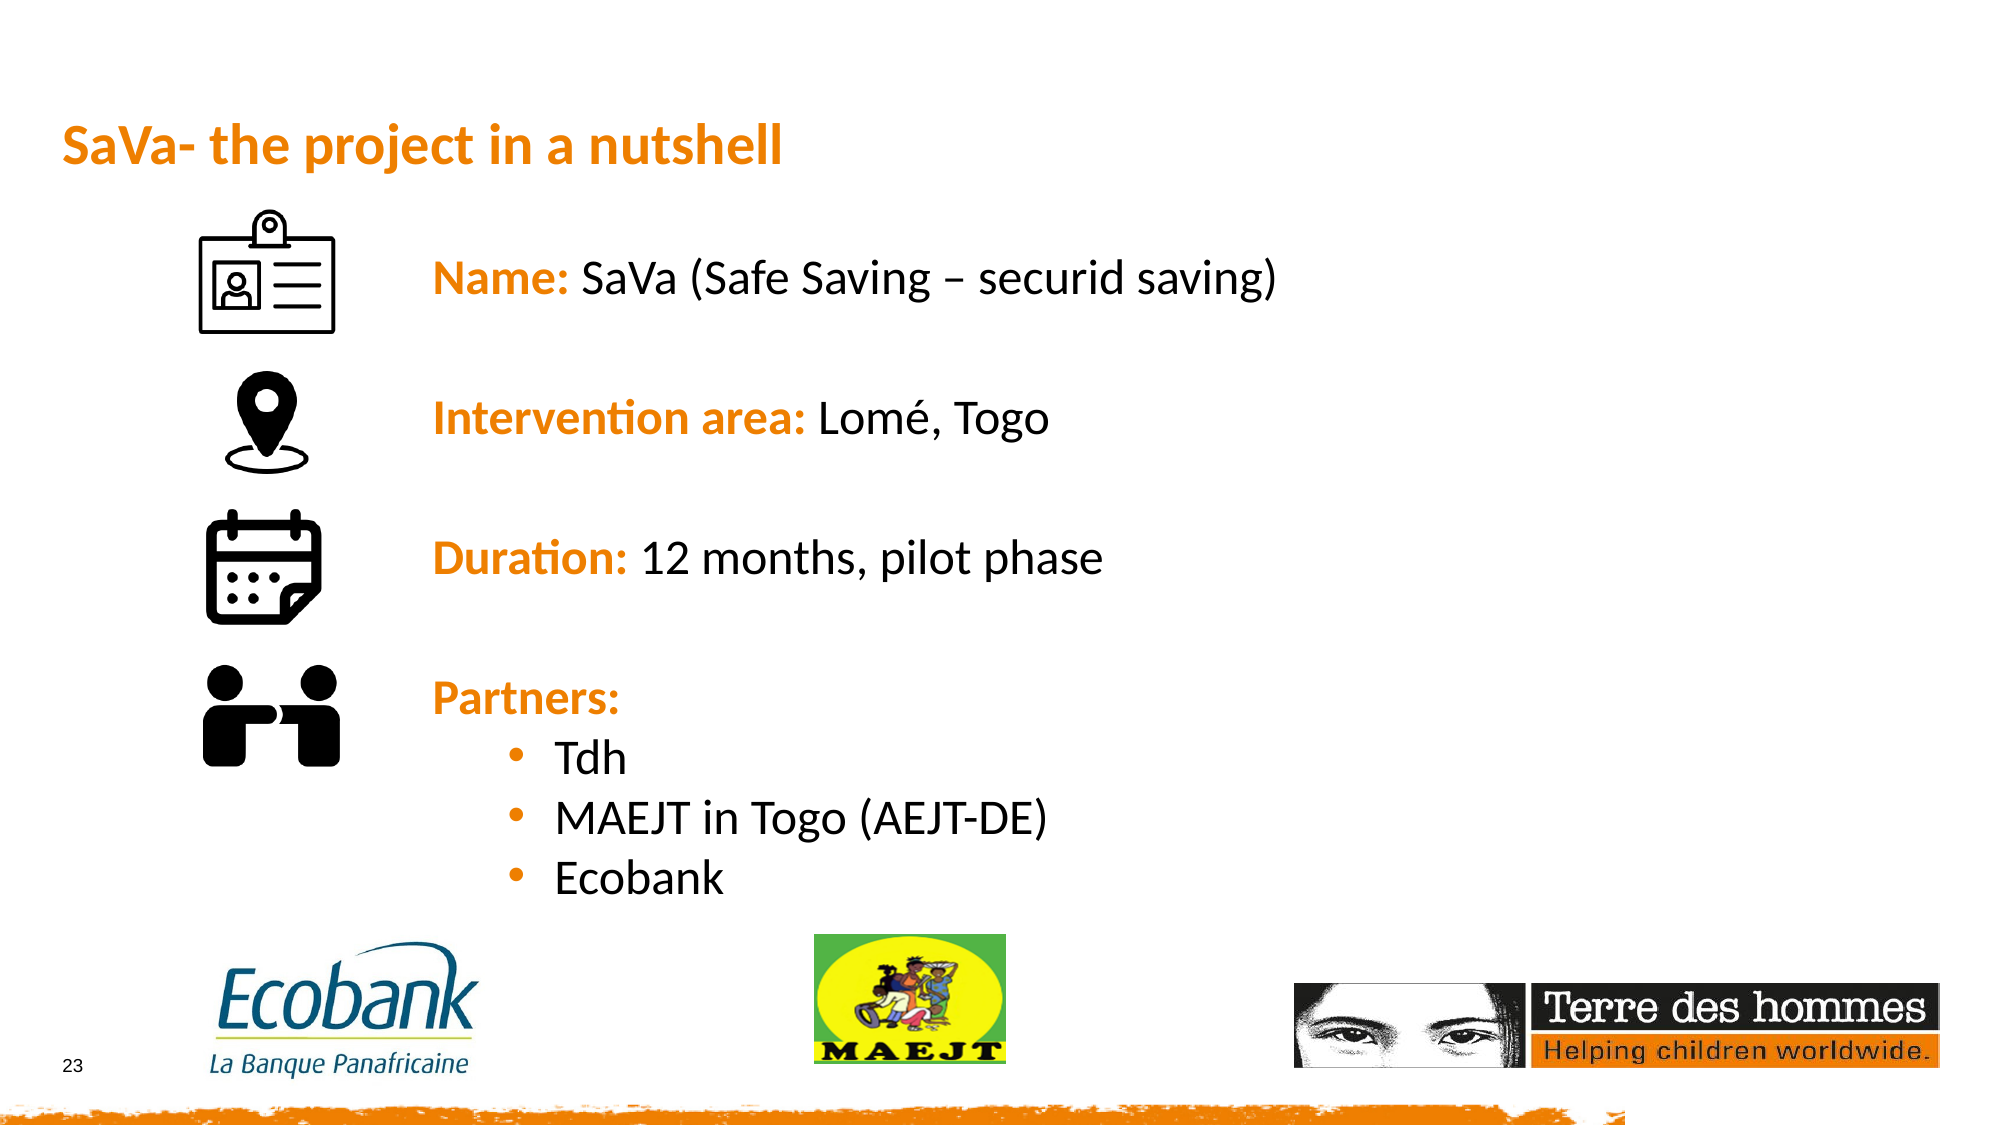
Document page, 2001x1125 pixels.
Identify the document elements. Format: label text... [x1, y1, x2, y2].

picture [1294, 983, 1940, 1068]
picture [814, 934, 1006, 1065]
list SaVa- the project in a nutshell [62, 106, 1947, 272]
picture [179, 199, 349, 784]
picture [0, 925, 1625, 1125]
list Name: SaVa (Safe Saving – securid saving) Intervention area: Lomé, Togo Duration: 12 months, pilot phase Partners: Tdh MAEJT in Togo (AEJT-DE) Ecobank [432, 244, 1874, 962]
